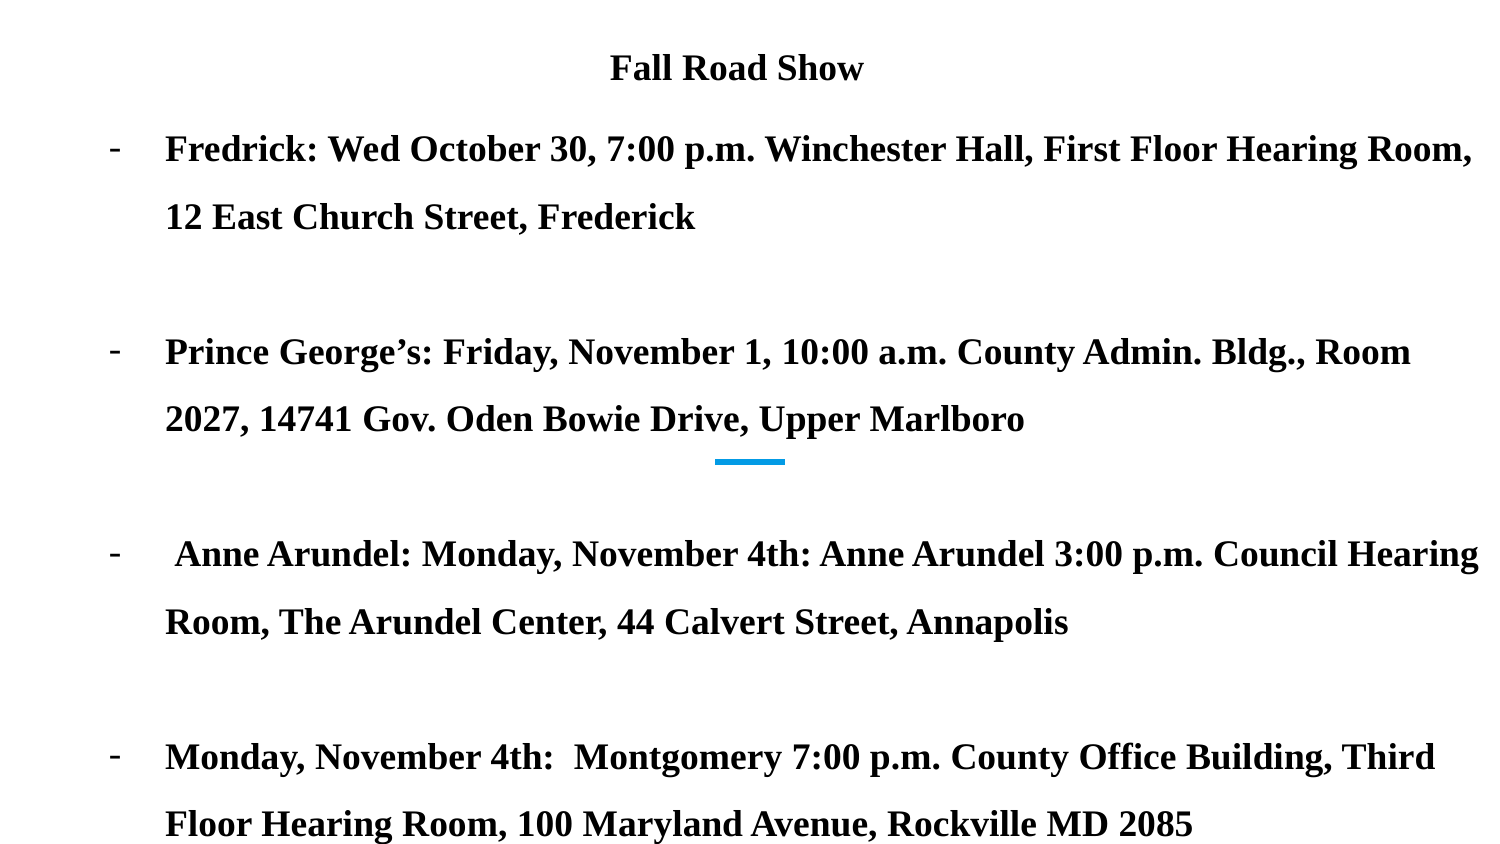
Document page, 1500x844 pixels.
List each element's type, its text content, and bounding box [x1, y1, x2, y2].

text_box Fredrick: Wed October 30, 7:00 p.m. Winchester Hall, First Floor Hearing Room, 12 East Church Street, Frederick Prince George’s: Friday, November 1, 10:00 a.m. County Admin. Bldg., Room 2027, 14741 Gov. Oden Bowie Drive, Upper Marlboro Anne Arundel: Monday, November 4th: Anne Arundel 3:00 p.m. Council Hearing Room, The Arundel Center, 44 Calvert Street, Annapolis Monday, November 4th: Montgomery 7:00 p.m. County Office Building, Third Floor Hearing Room, 100 Maryland Avenue, Rockville MD 20850 [0, 41, 1500, 803]
text_box Fall Road Show [447, 27, 1028, 124]
